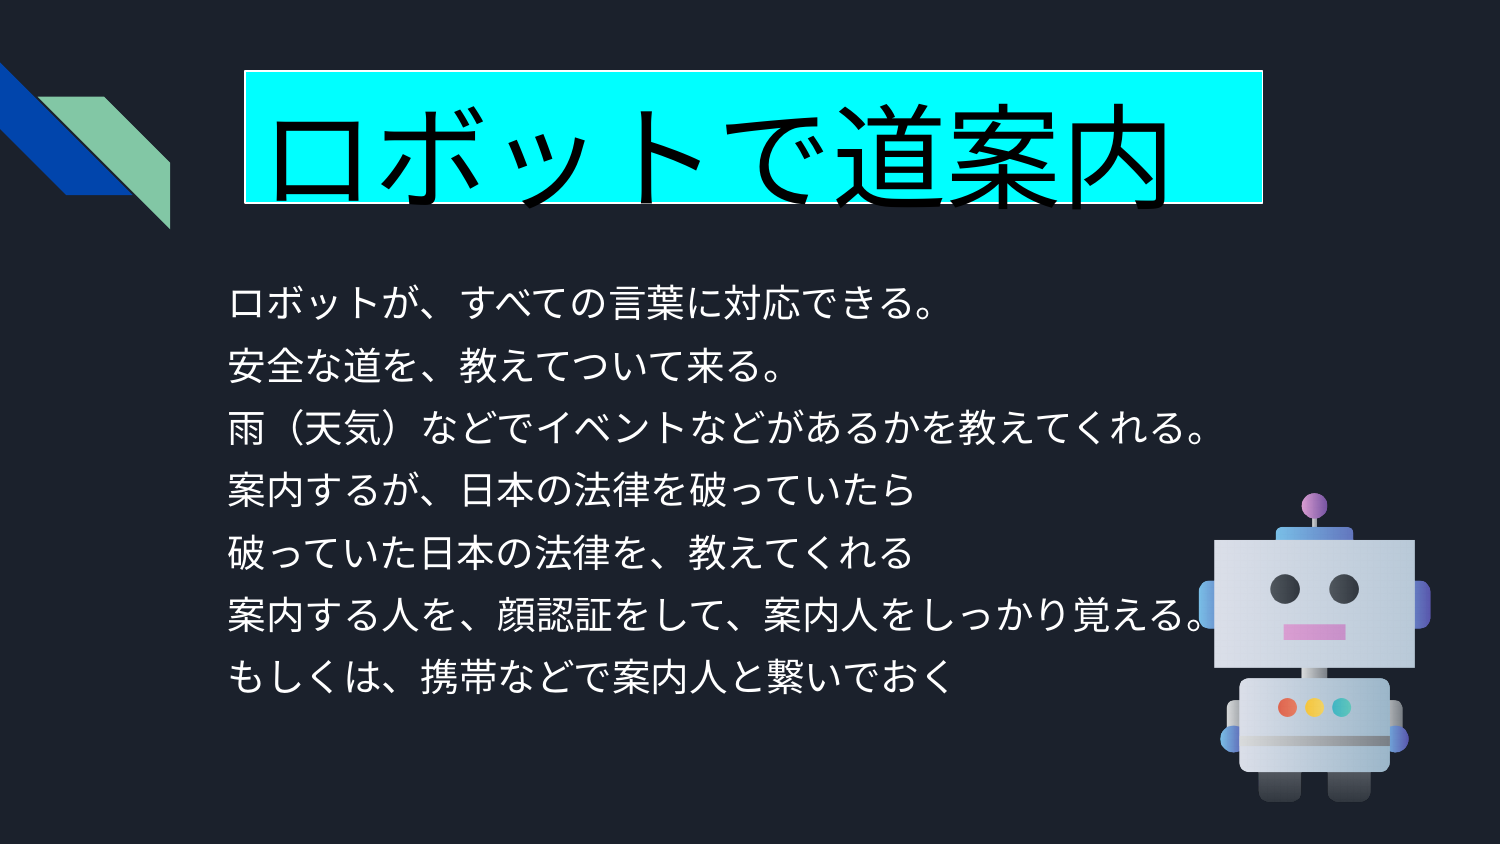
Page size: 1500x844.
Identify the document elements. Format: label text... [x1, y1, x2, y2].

text_box ロボットで道案内 [244, 71, 1263, 203]
picture [1128, 461, 1500, 833]
list ロボットが、すべての言葉に対応できる。 安全な道を、教えてついて来る。 雨（天気）などでイベントなどがあるかを教えてくれる。 案内するが、日本の法律を破っていたら 破っていた日本の法律を、教えてくれる 案内する人を、顔認証をして、案内人をしっかり覚える。 もしくは、携帯などで案内人と繋いでおく [212, 257, 1368, 735]
